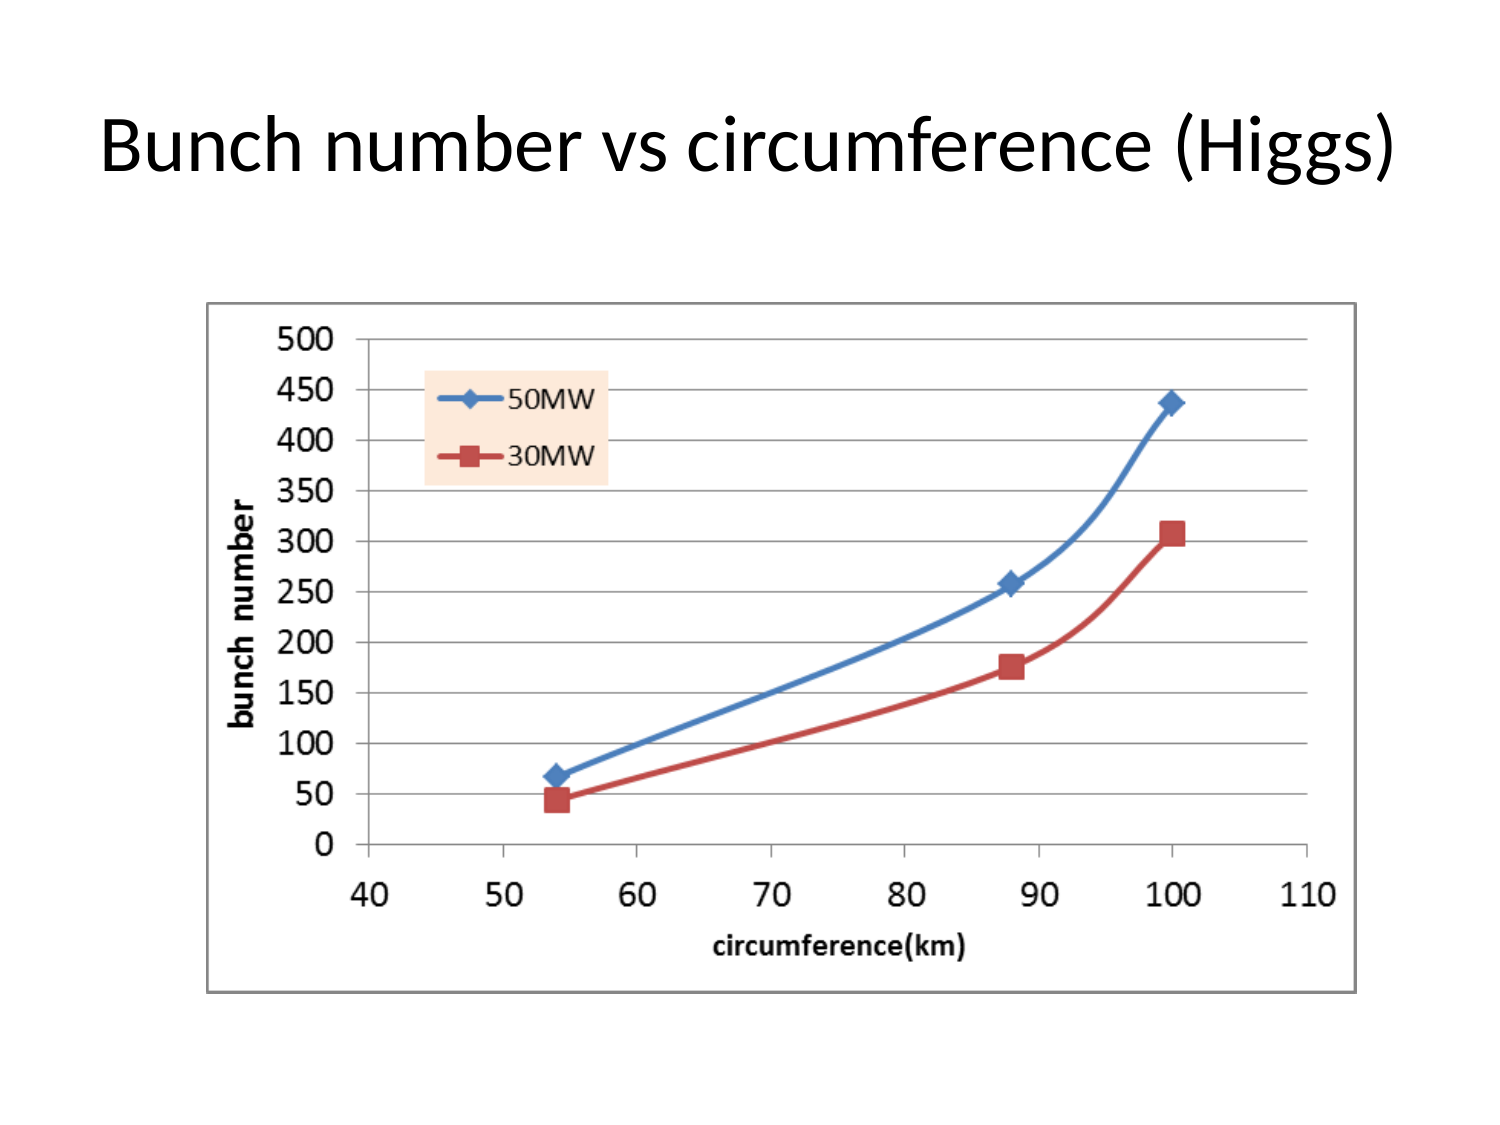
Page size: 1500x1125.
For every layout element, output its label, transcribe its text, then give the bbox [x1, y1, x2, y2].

title Bunch number vs circumference (Higgs) [75, 45, 1425, 233]
picture [206, 302, 1357, 994]
